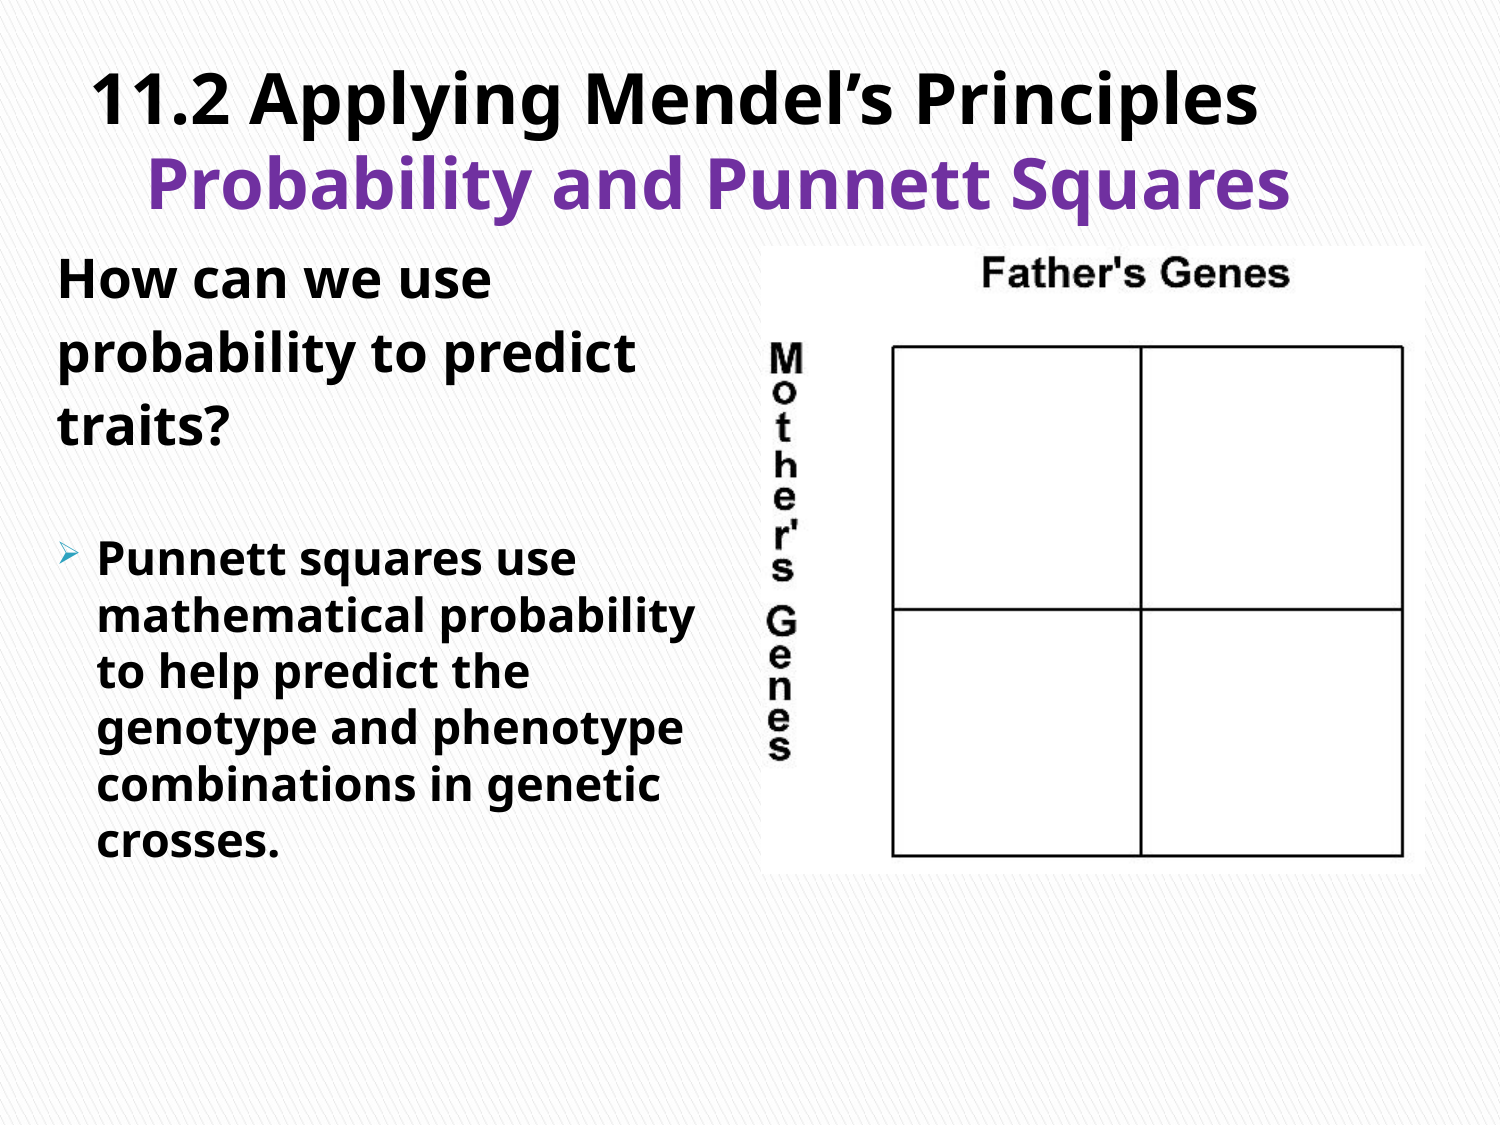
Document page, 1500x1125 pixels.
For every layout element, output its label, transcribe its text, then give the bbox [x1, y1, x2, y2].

title 11.2 Applying Mendel’s Principles Probability and Punnett Squares [75, 44, 1425, 233]
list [761, 246, 1426, 875]
list How can we use probability to predict traits? Punnett squares use mathematical probability to help predict the genotype and phenotype combinations in genetic crosses. [24, 236, 738, 884]
